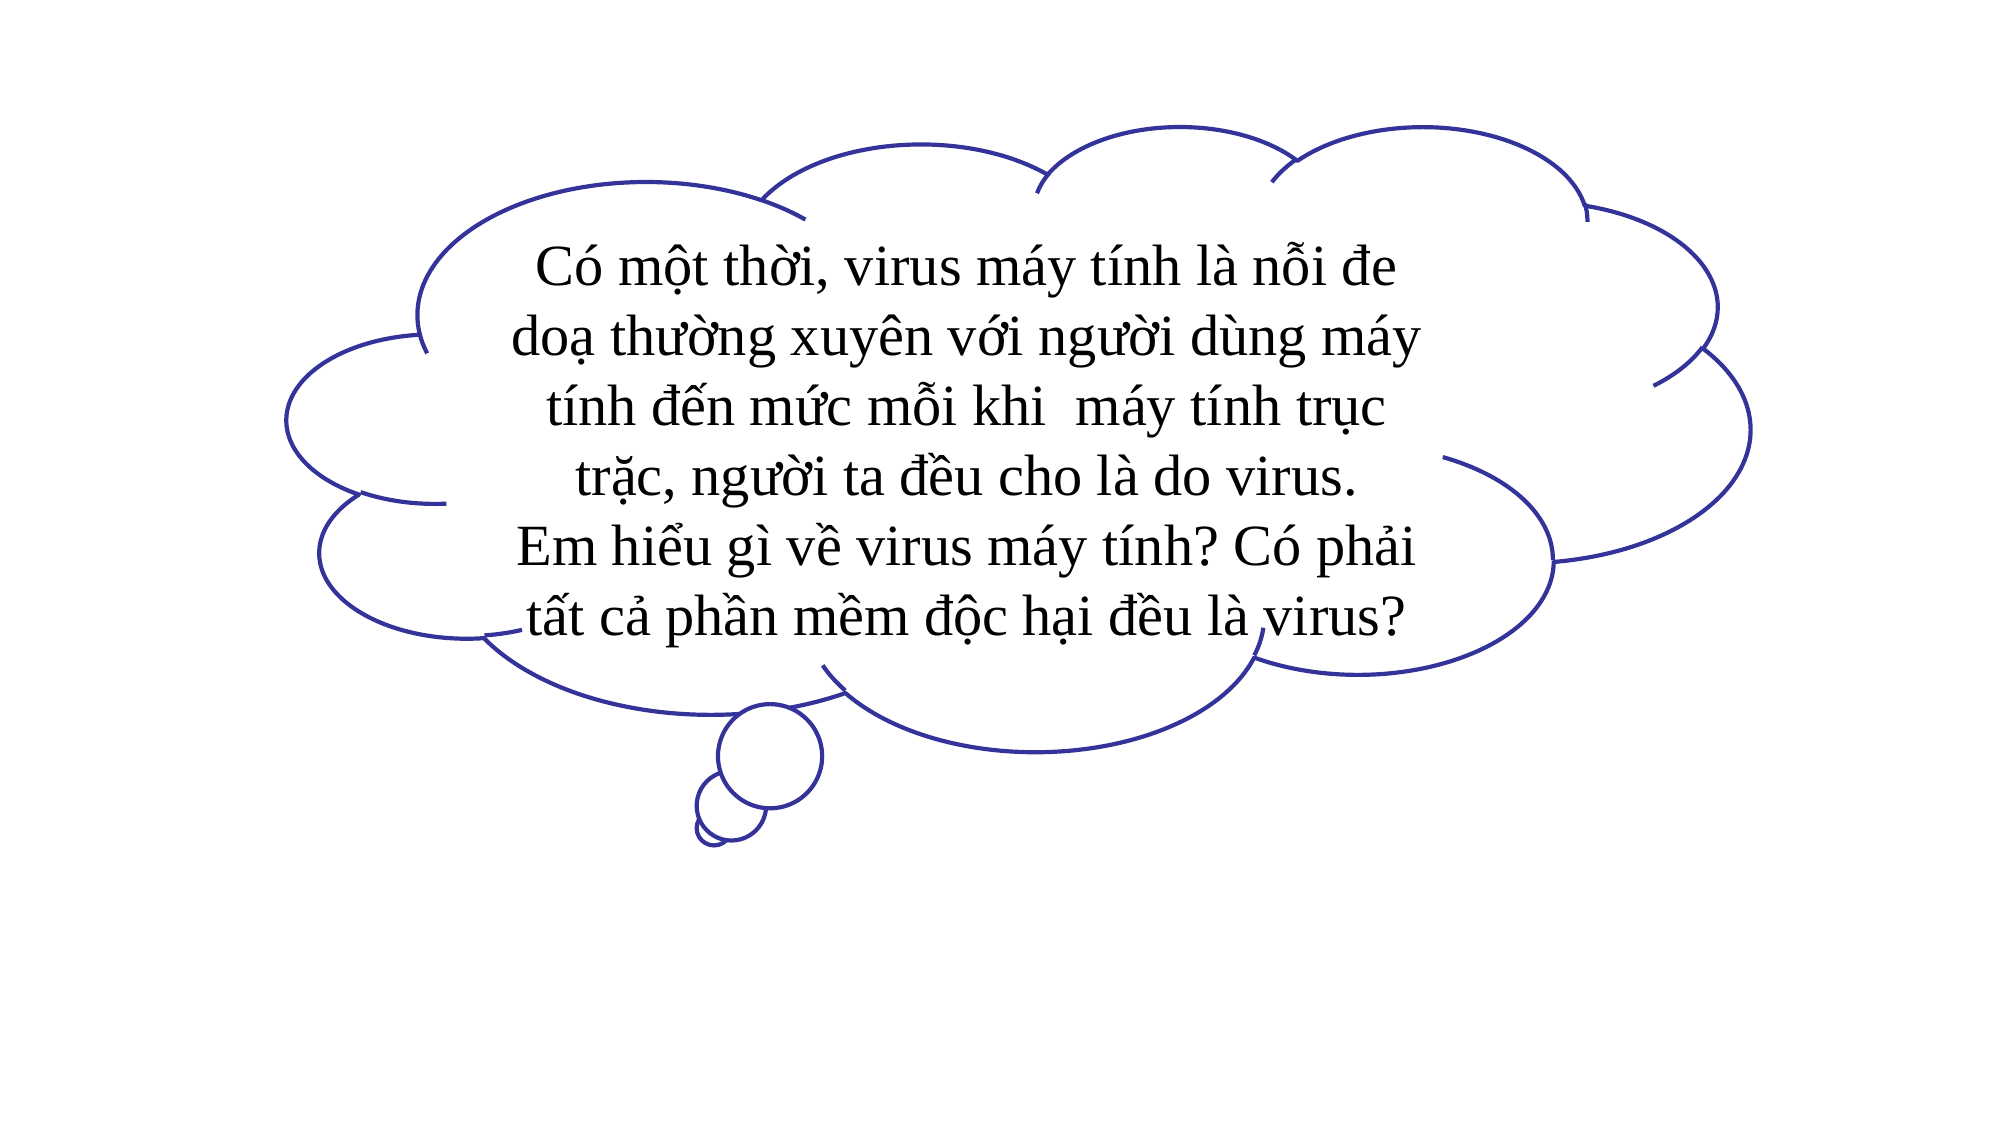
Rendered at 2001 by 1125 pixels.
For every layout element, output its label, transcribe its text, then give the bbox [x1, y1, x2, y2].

text_box Có một thời, virus máy tính là nỗi đe doạ thường xuyên với người dùng máy tính đến mức mỗi khi máy tính trục trặc, người ta đều cho là do virus. Em hiểu gì về virus máy tính? Có phải tất cả phần mềm độc hại đều là virus? [284, 124, 1753, 848]
